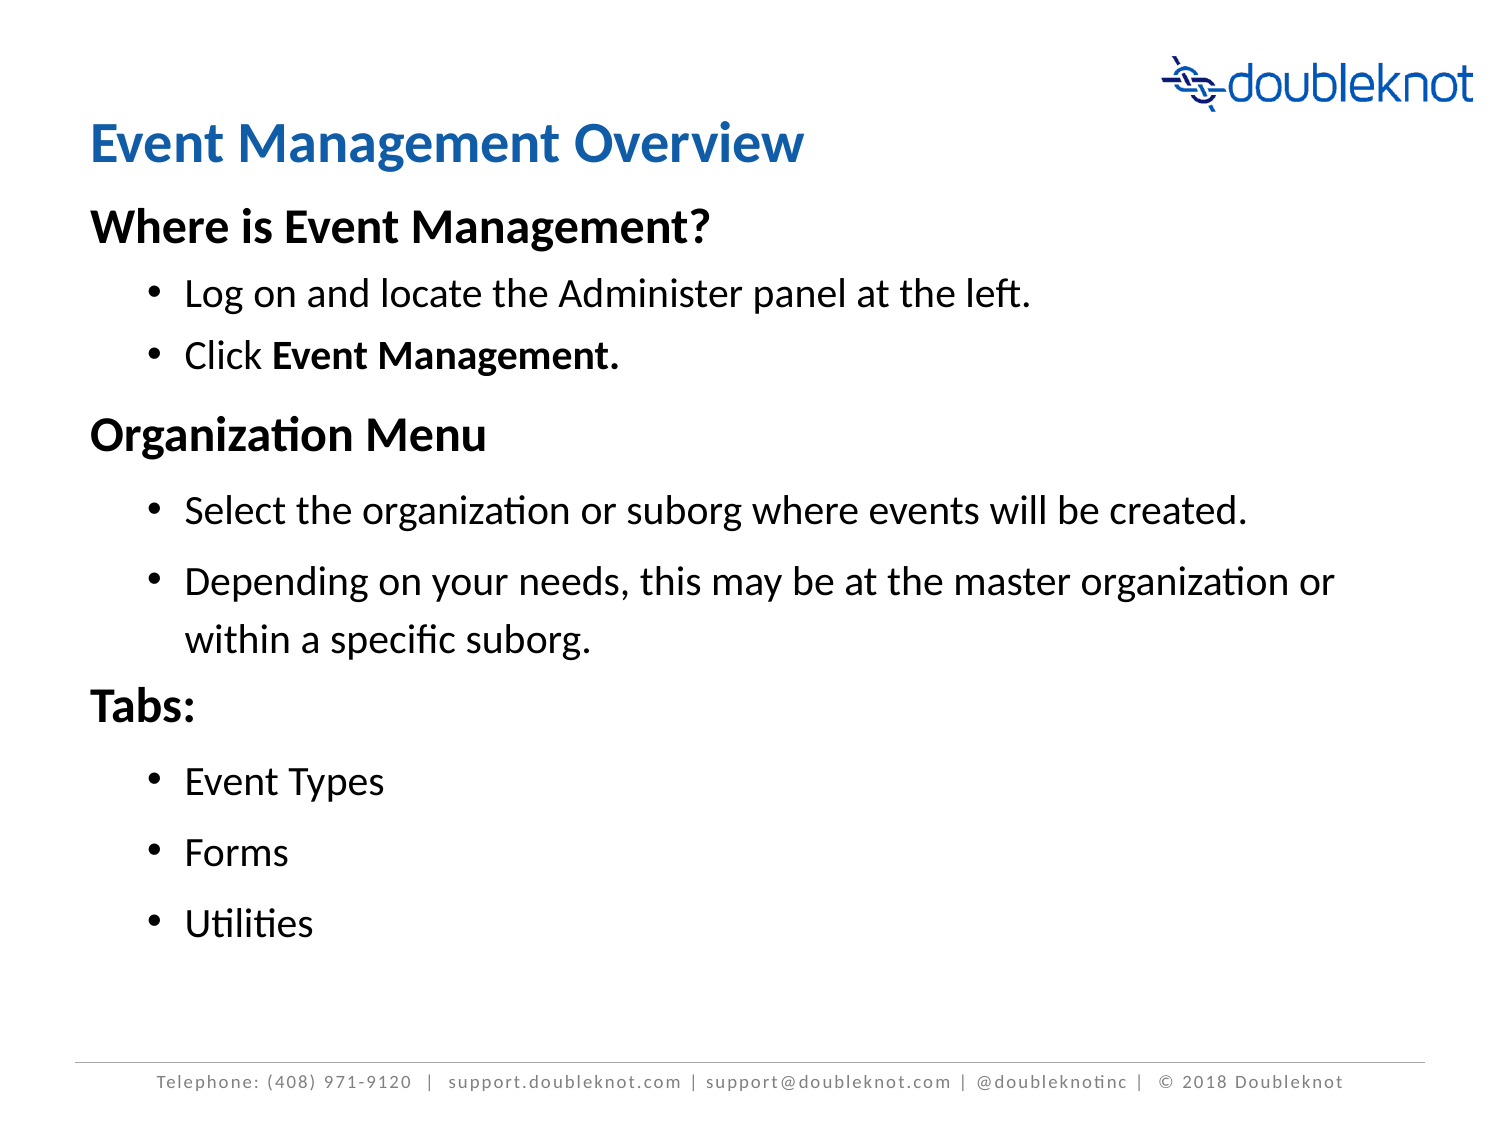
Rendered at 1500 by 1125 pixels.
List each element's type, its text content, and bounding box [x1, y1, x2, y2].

picture [1425, 54, 1475, 113]
title Event Management Overview [75, 45, 1425, 187]
list Where is Event Management? Log on and locate the Administer panel at the left. Click Event Management. Organization Menu Select the organization or suborg where events will be created. Depending on your needs, this may be at the master organization or within a specific suborg. Tabs: Event Types Forms Utilities [75, 187, 1425, 1038]
